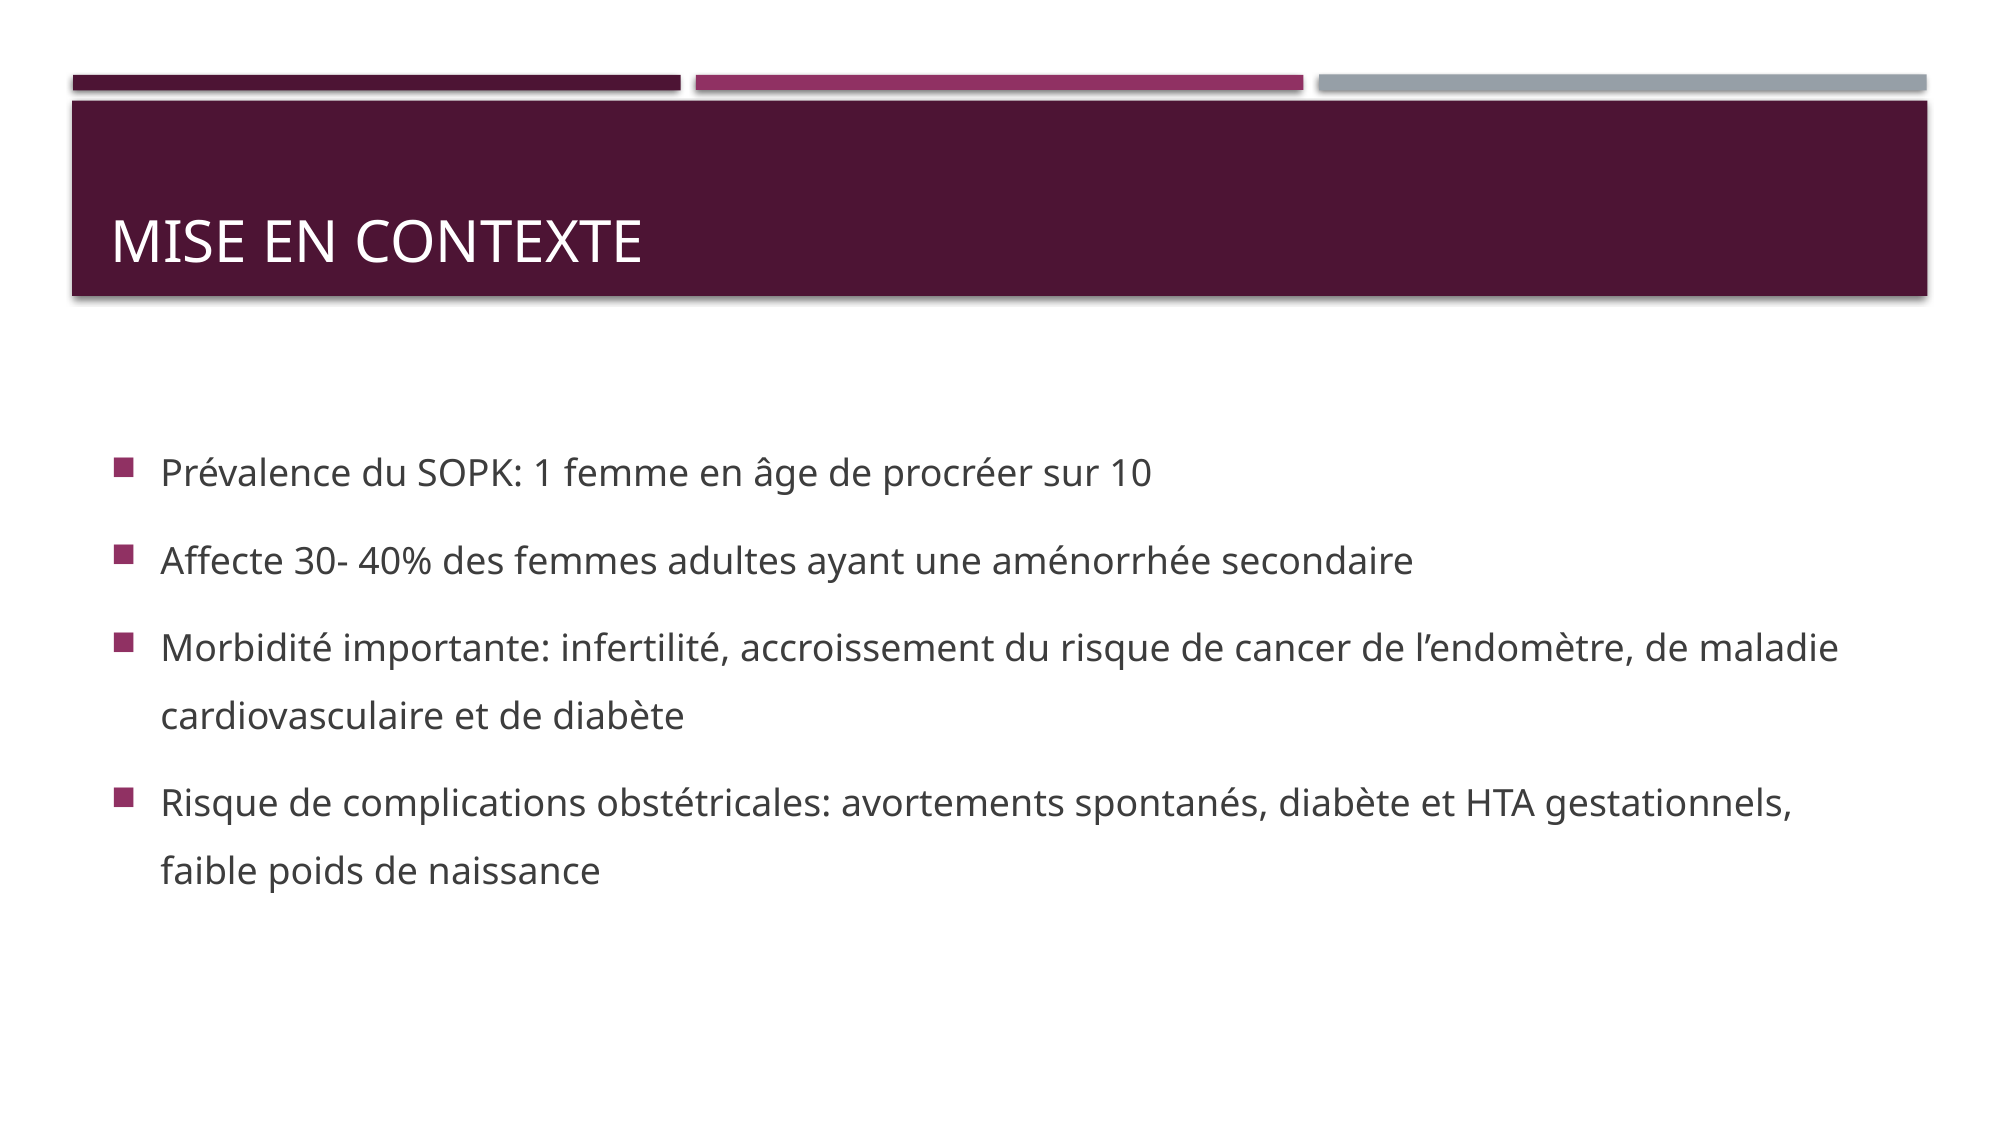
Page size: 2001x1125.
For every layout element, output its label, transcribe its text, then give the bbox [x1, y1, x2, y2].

title Mise en contexte [95, 115, 1905, 282]
list Prévalence du SOPK: 1 femme en âge de procréer sur 10 Affecte 30- 40% des femmes adultes ayant une aménorrhée secondaire Morbidité importante: infertilité, accroissement du risque de cancer de l’endomètre, de maladie cardiovasculaire et de diabète Risque de complications obstétricales: avortements spontanés, diabète et HTA gestationnels, faible poids de naissance [95, 357, 1905, 962]
